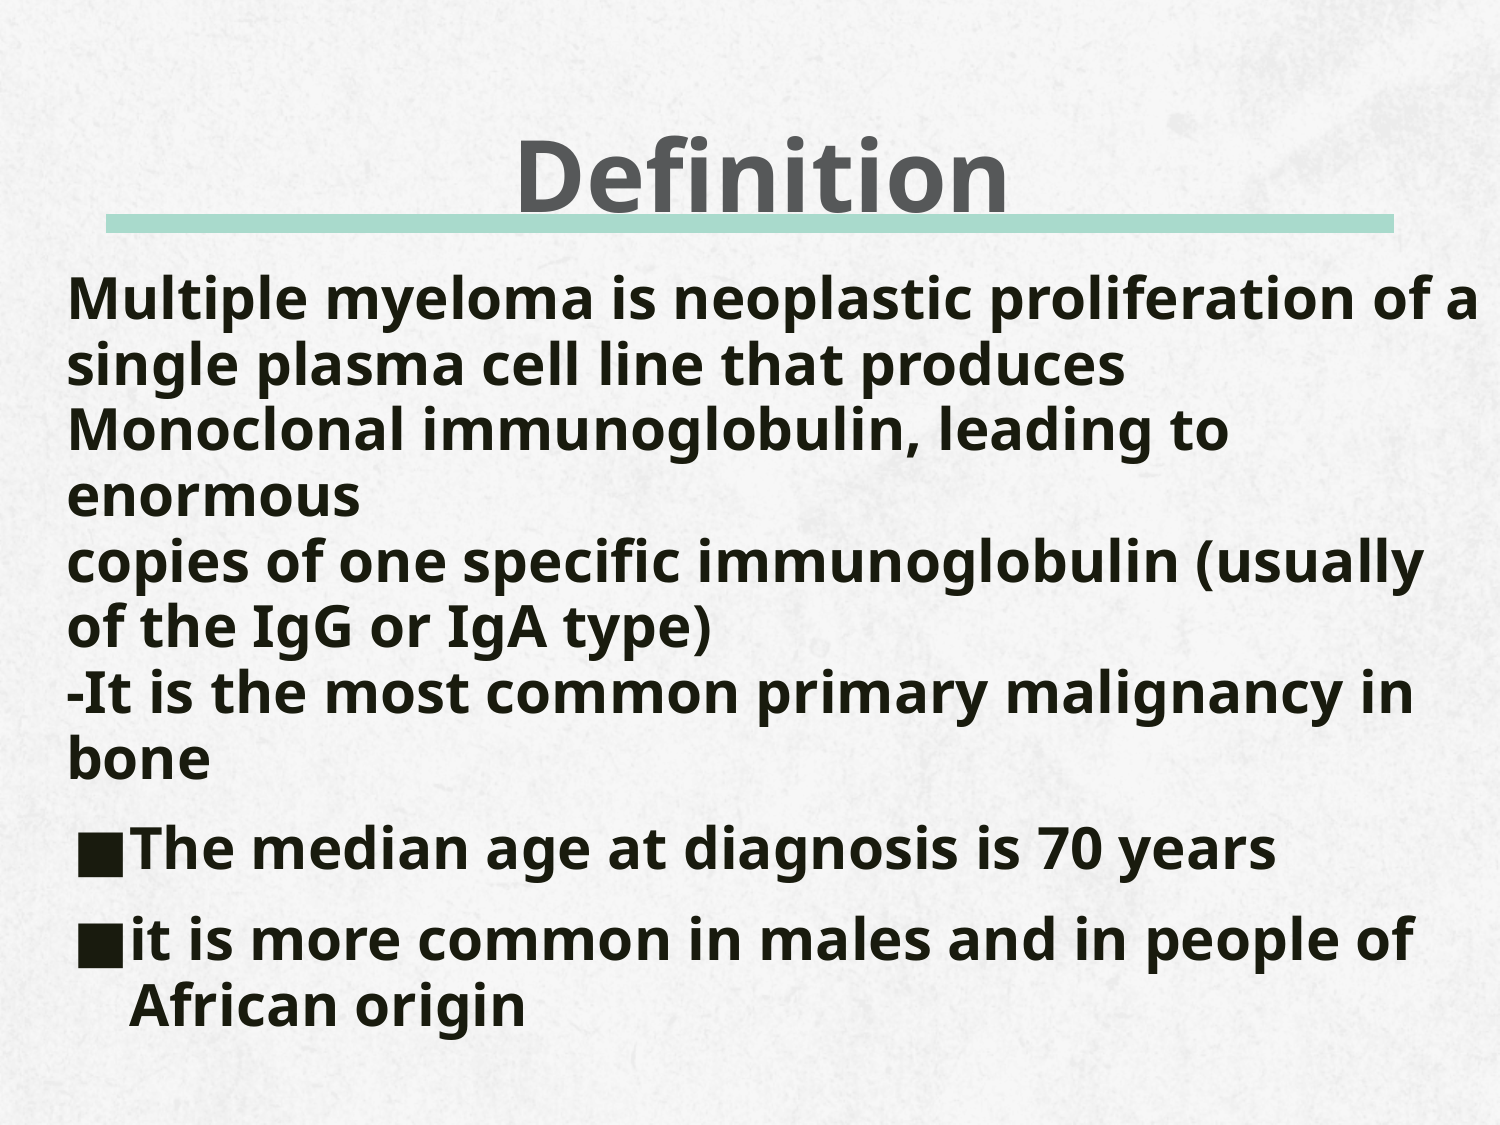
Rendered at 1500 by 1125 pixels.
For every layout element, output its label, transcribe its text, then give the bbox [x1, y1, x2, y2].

title Definition [51, 97, 1449, 223]
picture [0, 0, 1500, 1125]
list Multiple myeloma is neoplastic proliferation of a single plasma cell line that produces Monoclonal immunoglobulin, leading to enormous copies of one specific immunoglobulin (usually of the IgG or IgA type) -It is the most common primary malignancy in bone The median age at diagnosis is 70 years it is more common in males and in people of African origin [51, 252, 1500, 1125]
